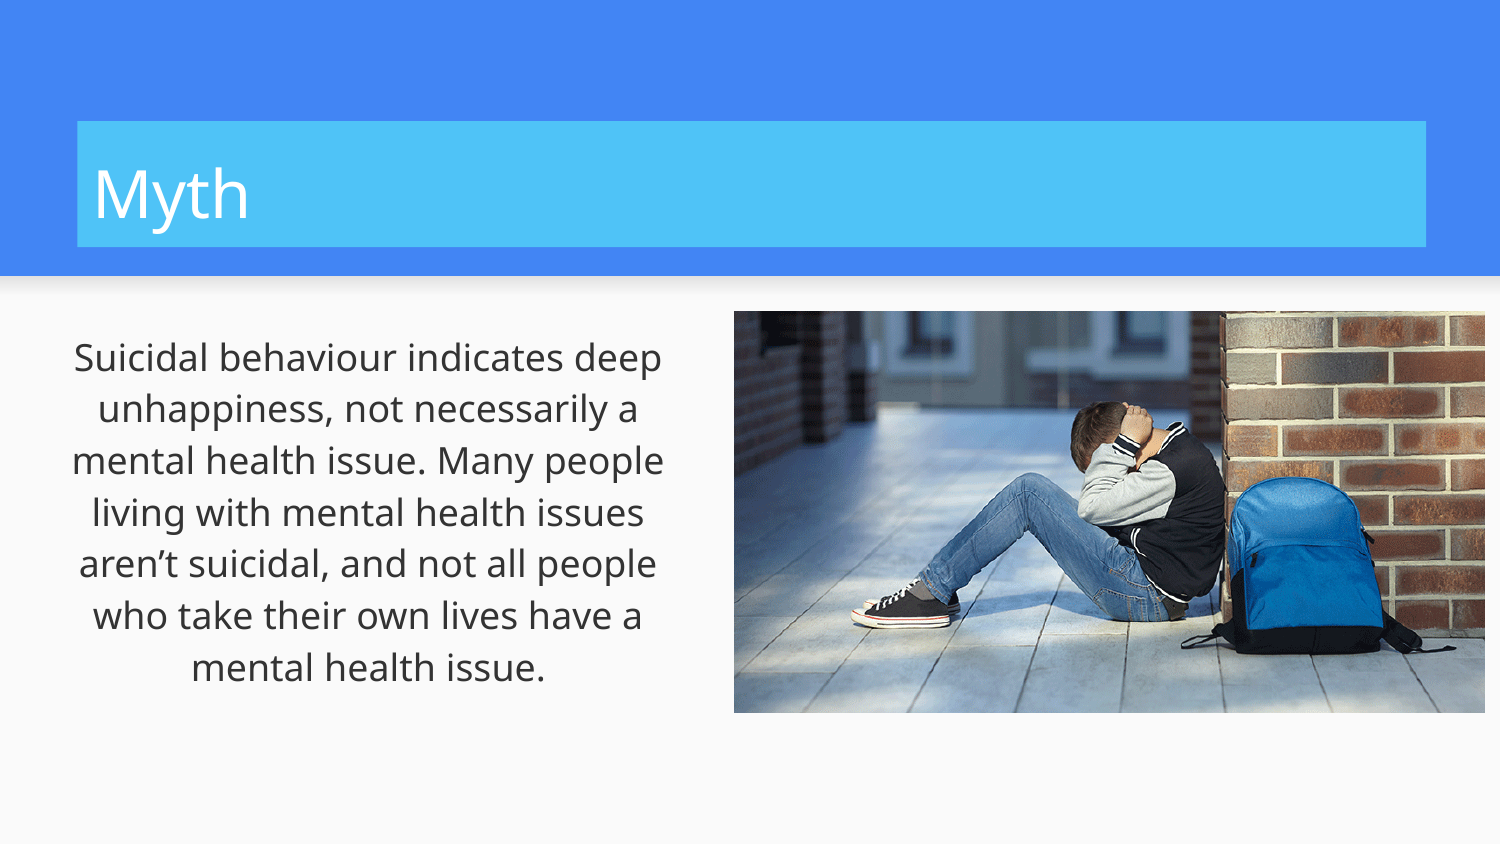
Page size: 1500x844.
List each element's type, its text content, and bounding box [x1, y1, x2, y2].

list Suicidal behaviour indicates deep unhappiness, not necessarily a mental health issue. Many people living with mental health issues aren’t suicidal, and not all people who take their own lives have a mental health issue. [26, 311, 711, 757]
title Myth [77, 121, 1427, 248]
picture [734, 311, 1485, 713]
